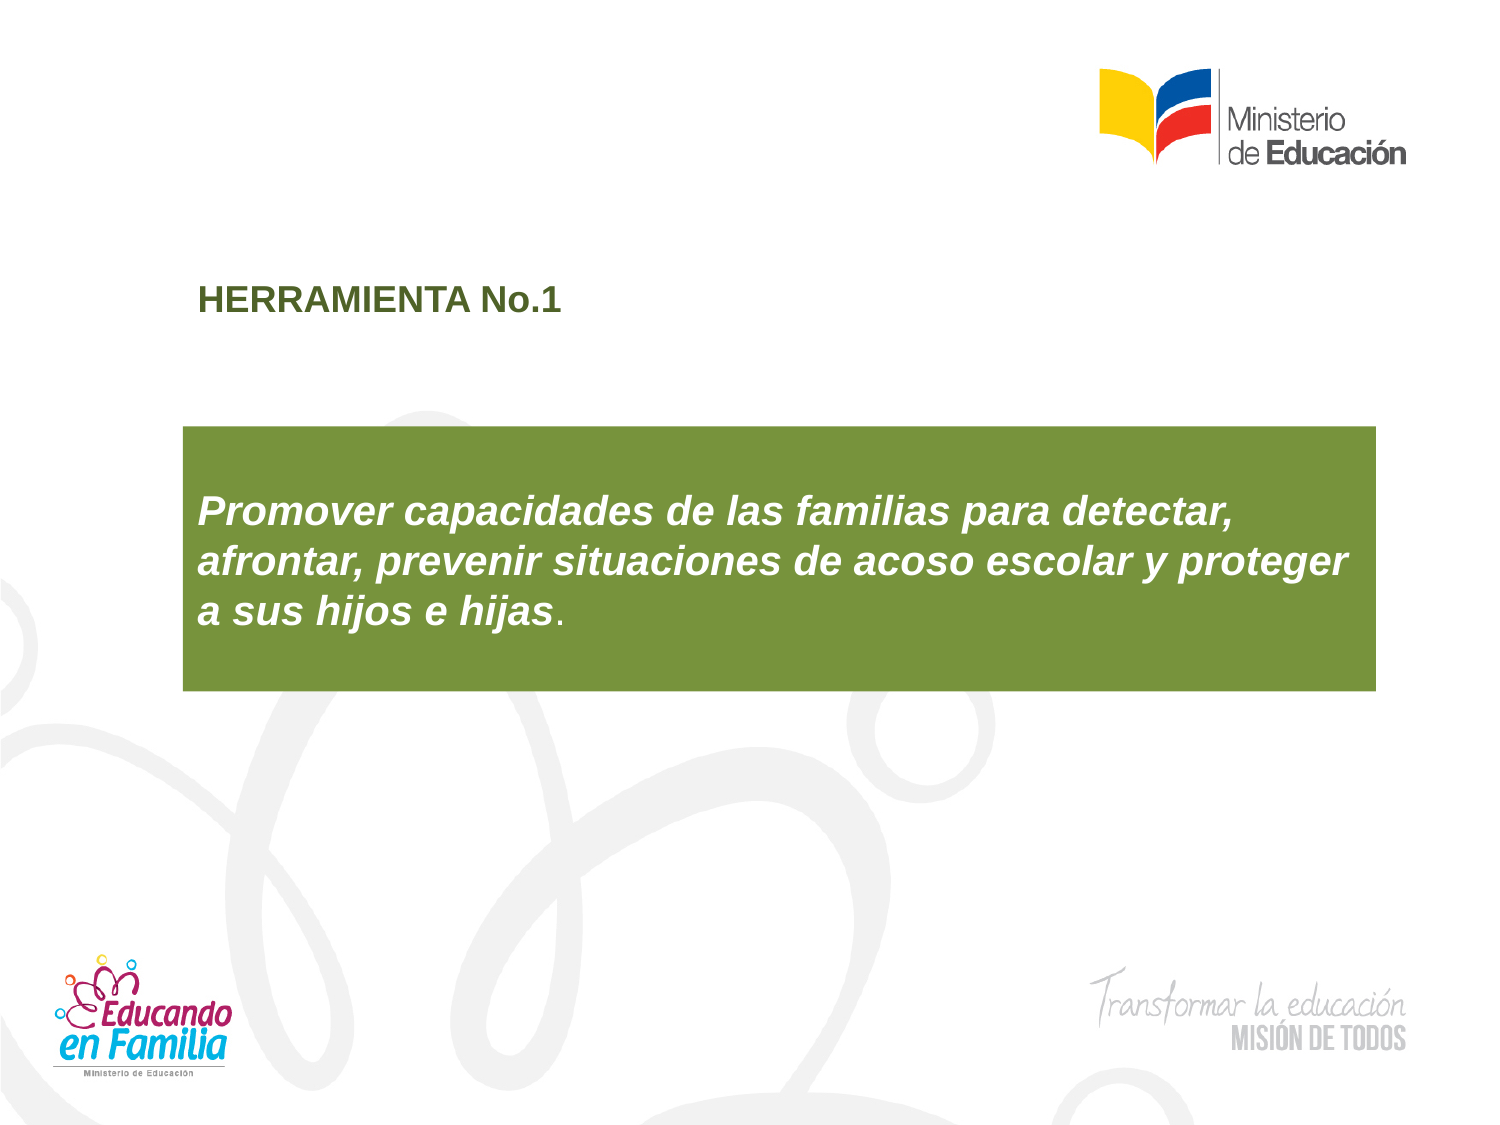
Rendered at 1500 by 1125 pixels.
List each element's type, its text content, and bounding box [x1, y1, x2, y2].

text_box Promover capacidades de las familias para detectar, afrontar, prevenir situaciones de acoso escolar y proteger a sus hijos e hijas. [182, 426, 1376, 692]
text_box HERRAMIENTA No.1 [183, 267, 597, 327]
picture [0, 0, 1500, 1125]
